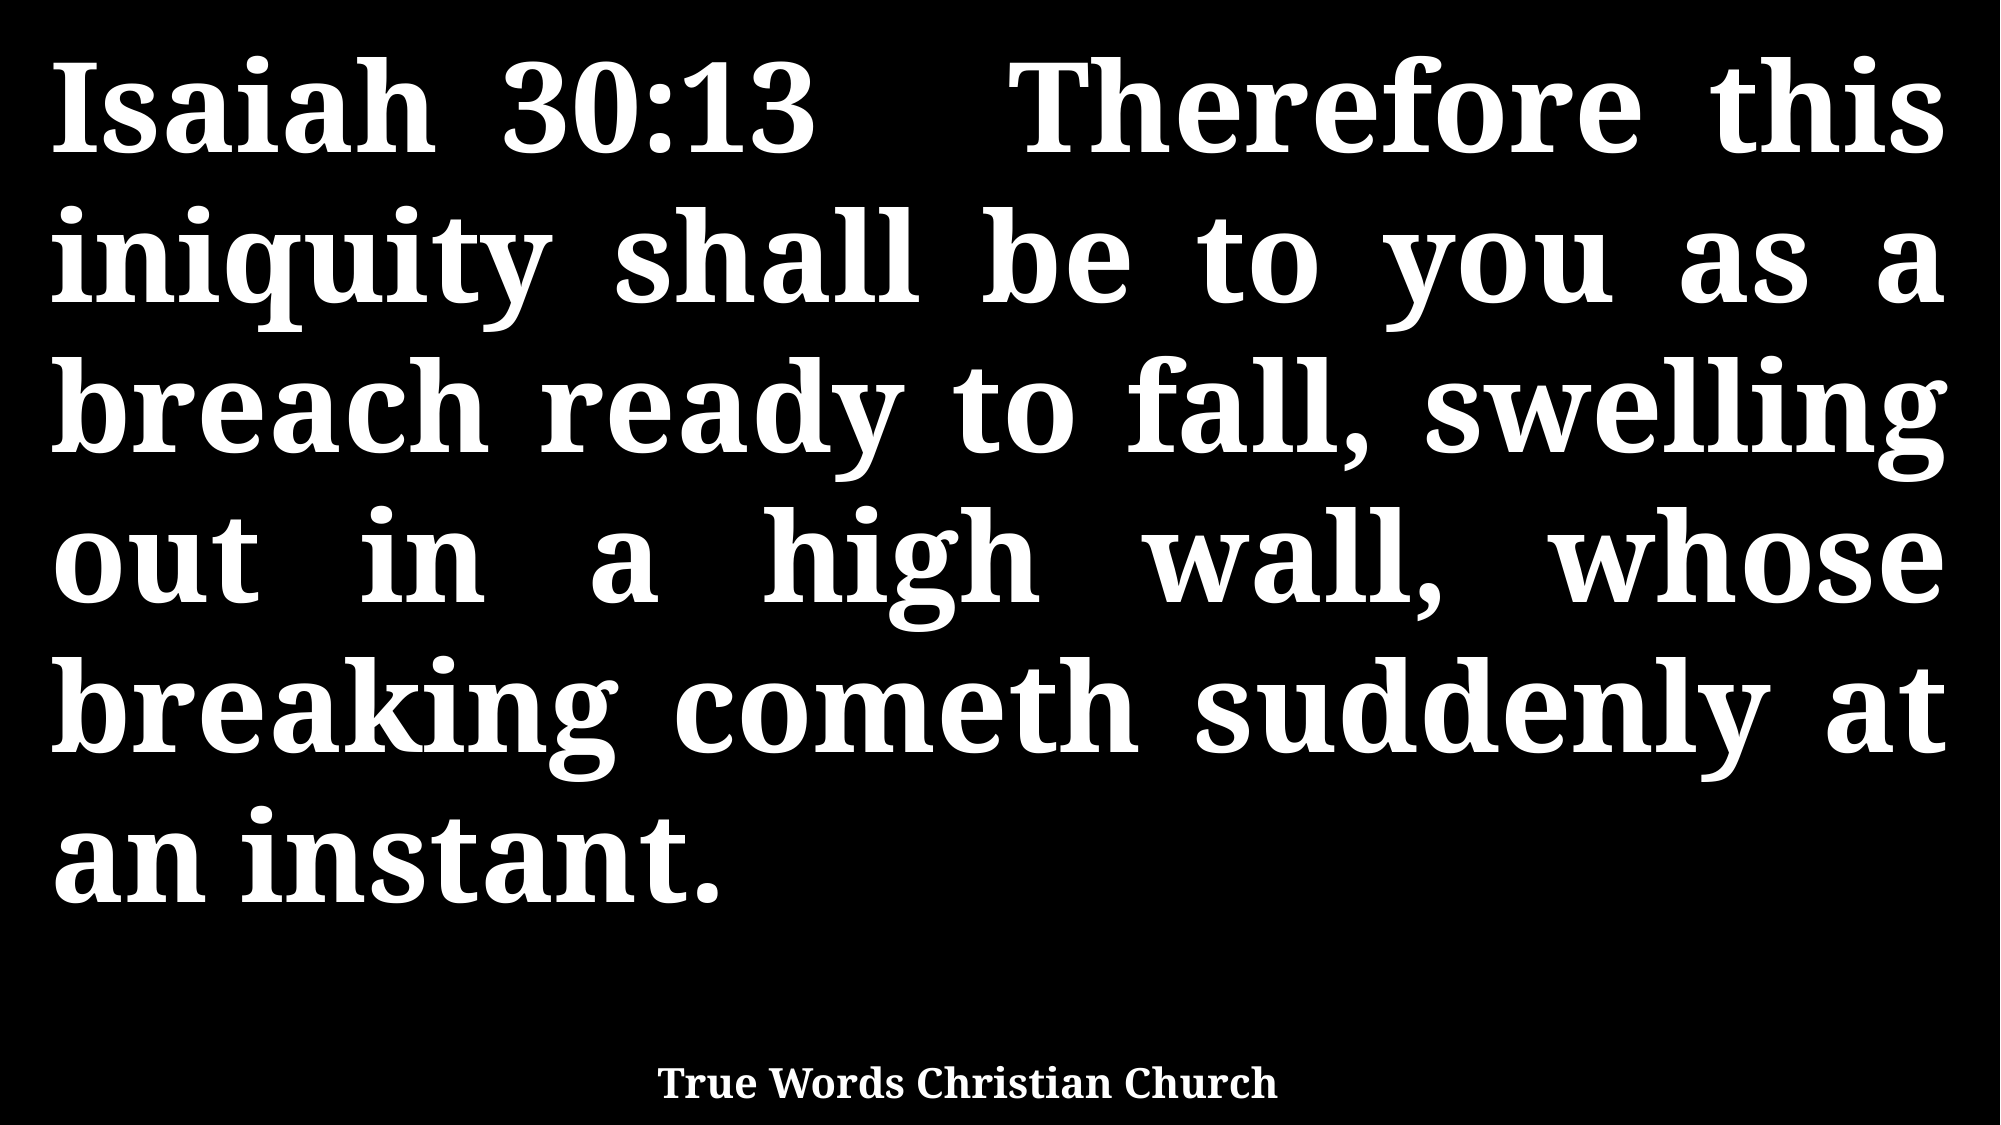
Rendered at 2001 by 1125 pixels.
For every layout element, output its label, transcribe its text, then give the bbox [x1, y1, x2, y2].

text_box True Words Christian Church [642, 1049, 1294, 1114]
text_box Isaiah 30:13 Therefore this iniquity shall be to you as a breach ready to fall, swelling out in a high wall, whose breaking cometh suddenly at an instant. [35, 19, 1965, 935]
